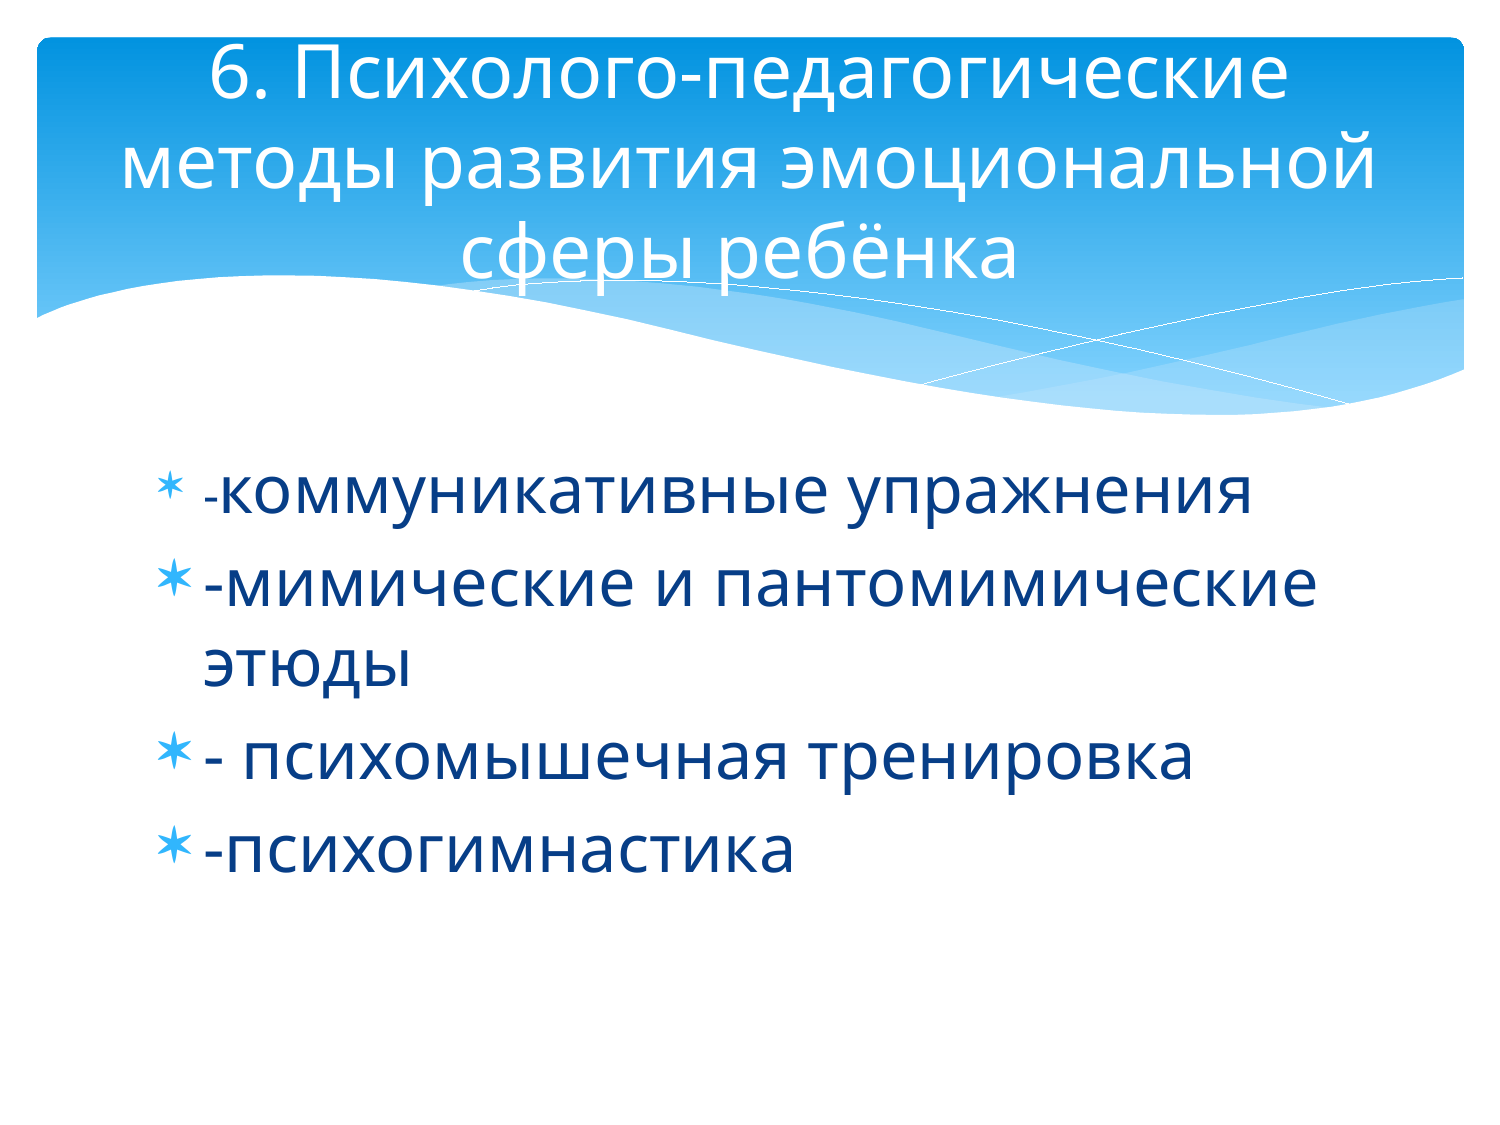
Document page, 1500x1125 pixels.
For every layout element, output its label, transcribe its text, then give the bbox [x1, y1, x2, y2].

title 6. Психолого-педагогические методы развития эмоциональной сферы ребёнка [75, 55, 1425, 261]
picture [299, 45, 338, 55]
list -коммуникативные упражнения -мимические и пантомимические этюды - психомышечная тренировка -психогимнастика [143, 438, 1359, 1005]
picture [217, 44, 243, 55]
